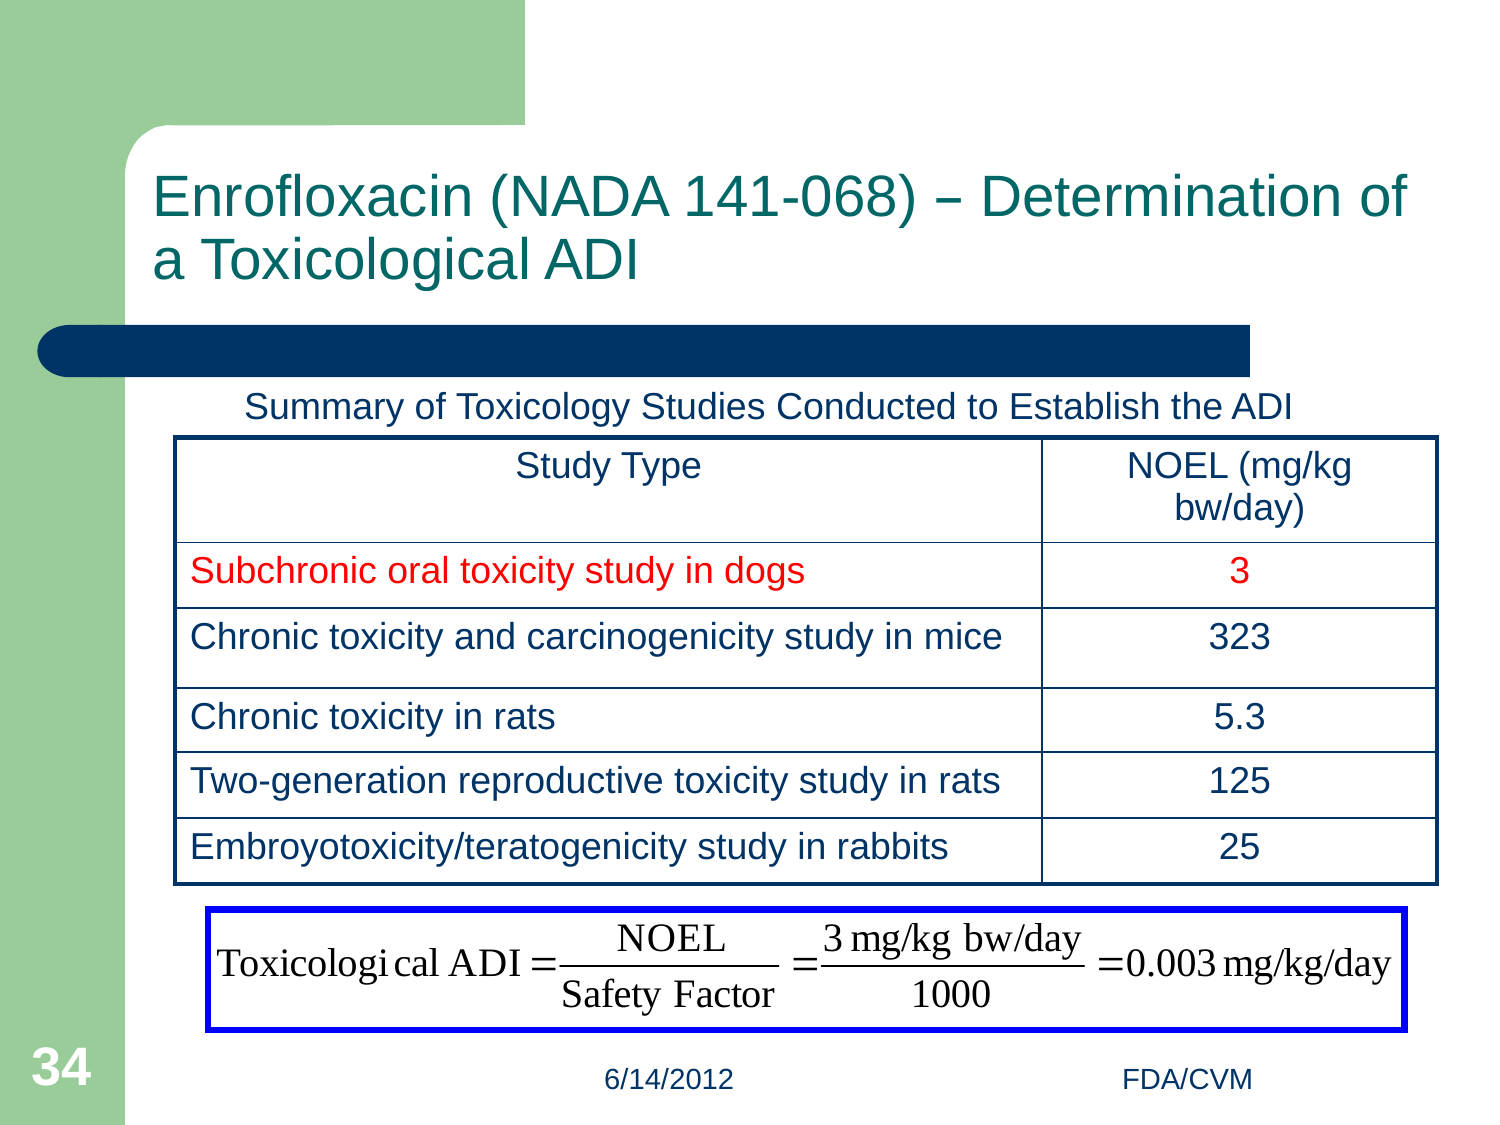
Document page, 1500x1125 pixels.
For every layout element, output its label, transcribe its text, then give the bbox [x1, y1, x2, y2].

table_header Study Type [177, 440, 1041, 542]
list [210, 912, 1402, 1027]
table_cell Two-generation reproductive toxicity study in rats [177, 753, 1041, 817]
text_box Summary of Toxicology Studies Conducted to Establish the ADI [229, 374, 1310, 435]
slide_number 34 [13, 1023, 111, 1105]
table_cell 323 [1043, 609, 1435, 687]
table_cell Subchronic oral toxicity study in dogs [177, 543, 1041, 607]
table_header NOEL (mg/kg bw/day) [1043, 440, 1435, 542]
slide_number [399, 1036, 750, 1103]
table_cell Embroyotoxicity/teratogenicity study in rabbits [177, 819, 1041, 882]
table_cell Chronic toxicity in rats [177, 689, 1041, 751]
footer FDA/CVM [950, 1025, 1426, 1103]
table_cell Chronic toxicity and carcinogenicity study in mice [177, 609, 1041, 687]
table_cell 3 [1043, 543, 1435, 607]
title Enrofloxacin (NADA 141-068) – Determination of a Toxicological ADI [137, 137, 1438, 300]
table_cell 25 [1043, 819, 1435, 882]
table_cell 5.3 [1043, 689, 1435, 751]
table_cell 125 [1043, 753, 1435, 817]
